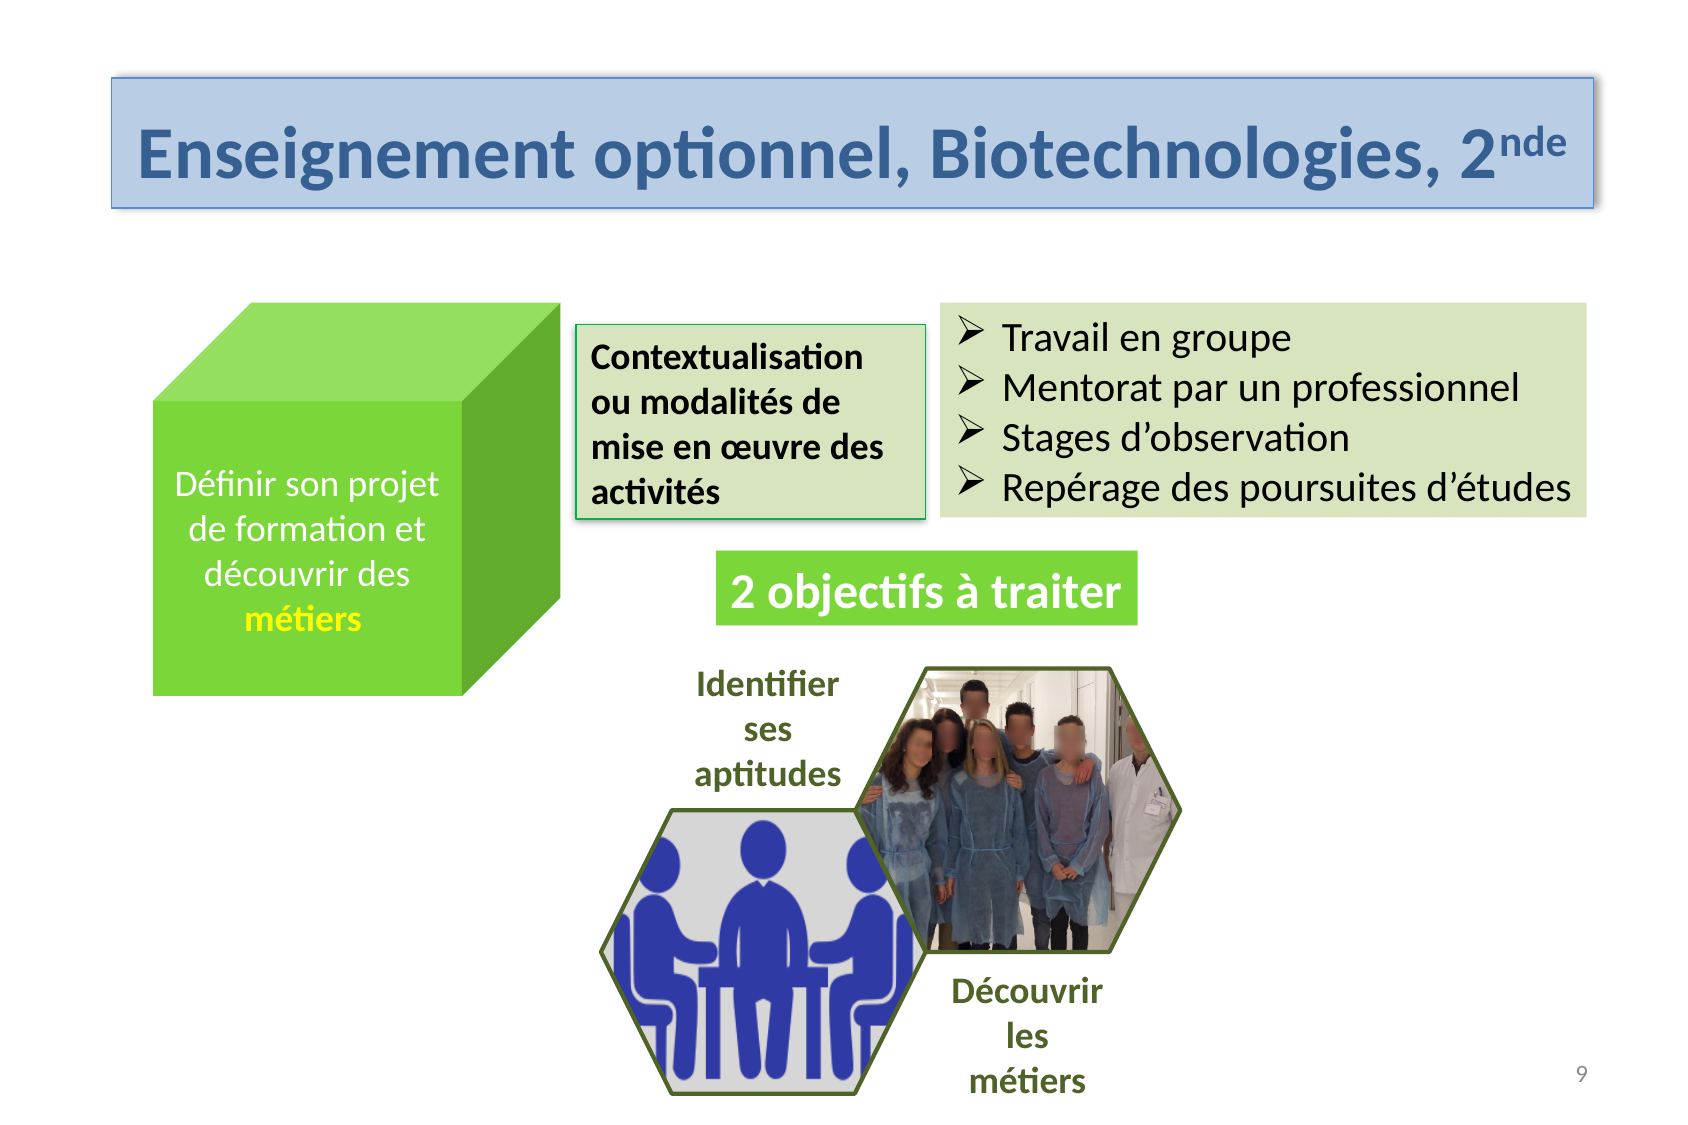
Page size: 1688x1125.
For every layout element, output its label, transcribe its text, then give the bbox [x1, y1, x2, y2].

text_box Identifier ses aptitudes [669, 651, 867, 847]
text_box Contextualisation ou modalités de mise en œuvre des activités [575, 324, 926, 520]
text_box [599, 811, 927, 1096]
slide_number 9 [1209, 1042, 1604, 1103]
text_box 2 objectifs à traiter [716, 550, 1138, 626]
text_box Définir son projet de formation et découvrir des métiers [150, 300, 563, 699]
text_box Travail en groupe Mentorat par un professionnel Stages d’observation Repérage des poursuites d’études [940, 302, 1587, 518]
text_box Découvrir les métiers [931, 958, 1123, 1109]
text_box Enseignement optionnel, Biotechnologies, 2nde [111, 77, 1594, 209]
text_box [867, 666, 1183, 955]
